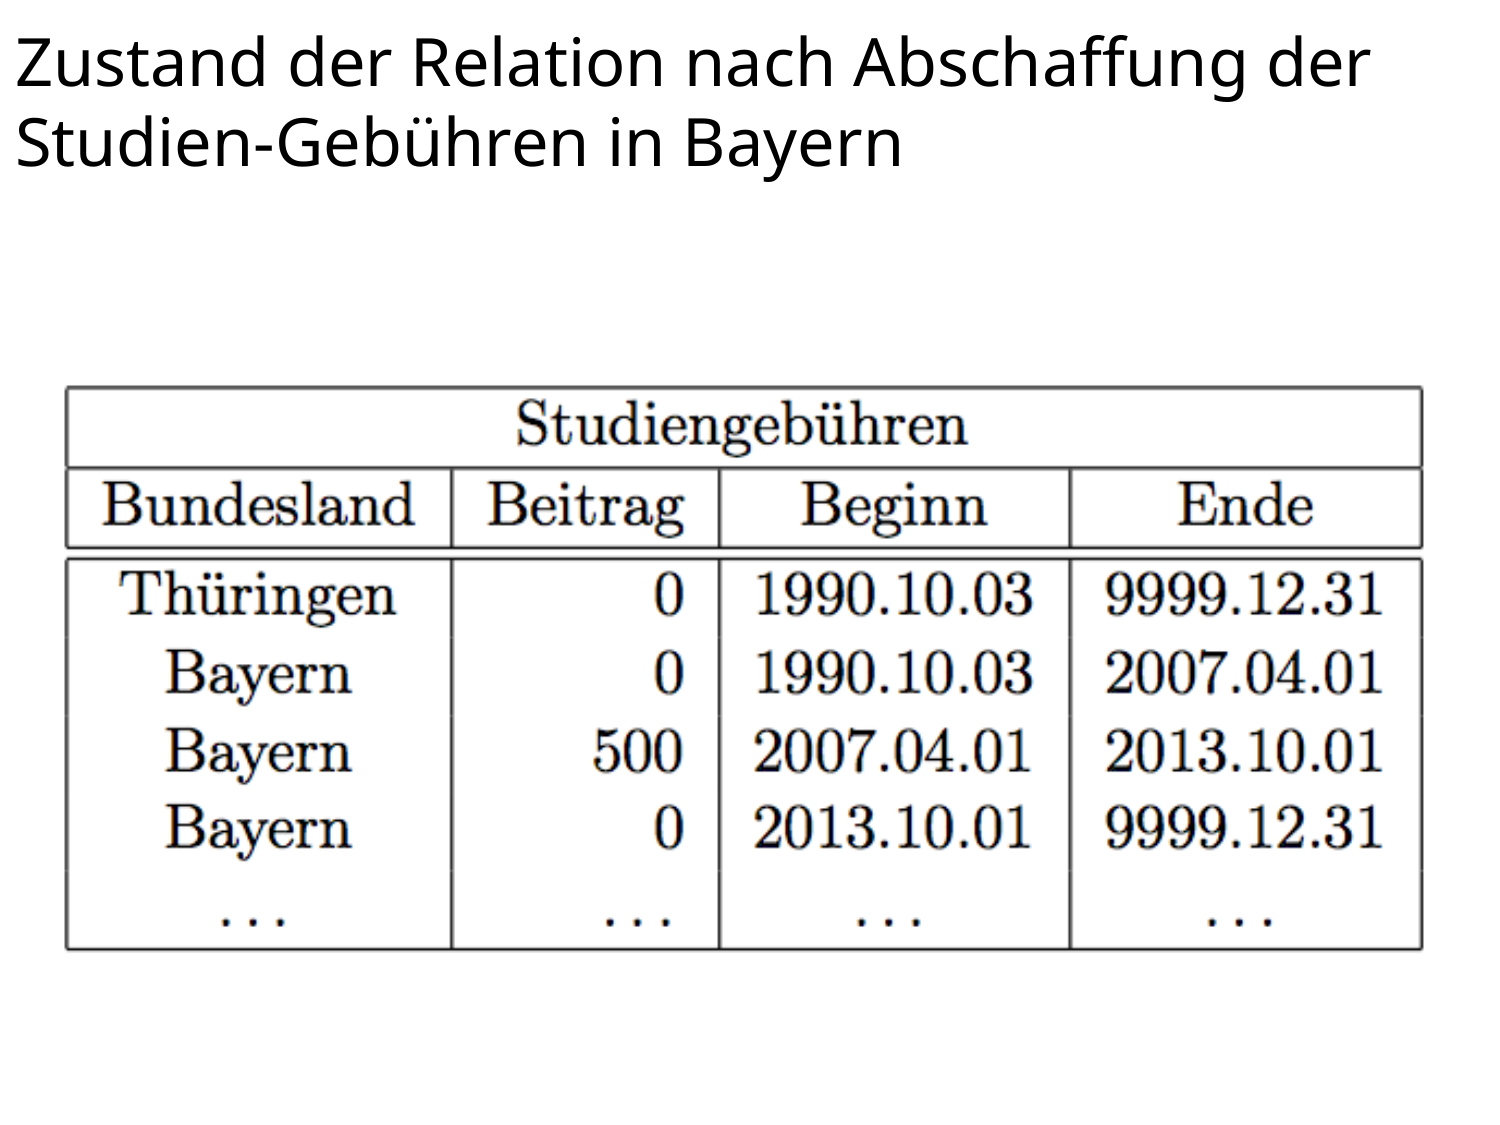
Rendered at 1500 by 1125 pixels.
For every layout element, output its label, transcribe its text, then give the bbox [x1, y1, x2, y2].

title Zustand der Relation nach Abschaffung der Studien-Gebühren in Bayern [0, 0, 1500, 188]
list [0, 199, 1500, 1125]
